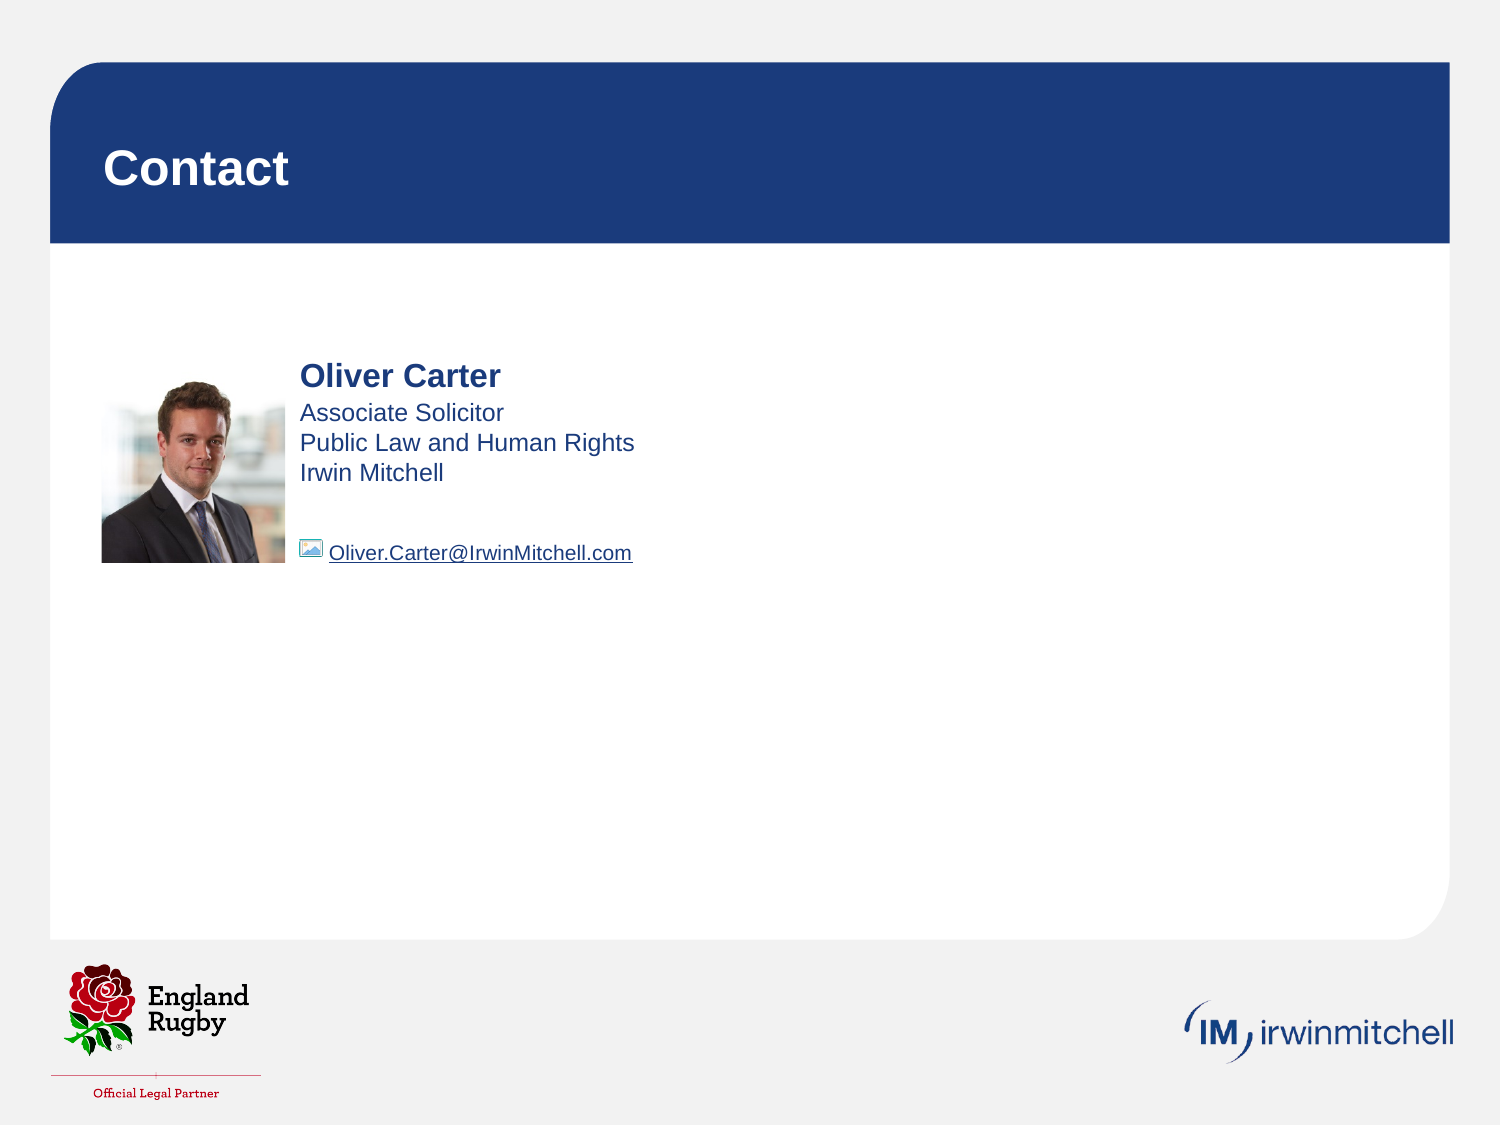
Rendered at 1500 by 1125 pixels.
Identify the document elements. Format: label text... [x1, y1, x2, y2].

picture [51, 963, 261, 1100]
picture [1184, 998, 1453, 1065]
picture [101, 361, 286, 563]
title Contact [103, 121, 1402, 197]
list Associate Solicitor Public Law and Human Rights Irwin Mitchell [299, 396, 725, 522]
list Oliver.Carter@IrwinMitchell.com [328, 539, 727, 565]
picture [299, 539, 323, 557]
list Oliver Carter [299, 354, 725, 396]
